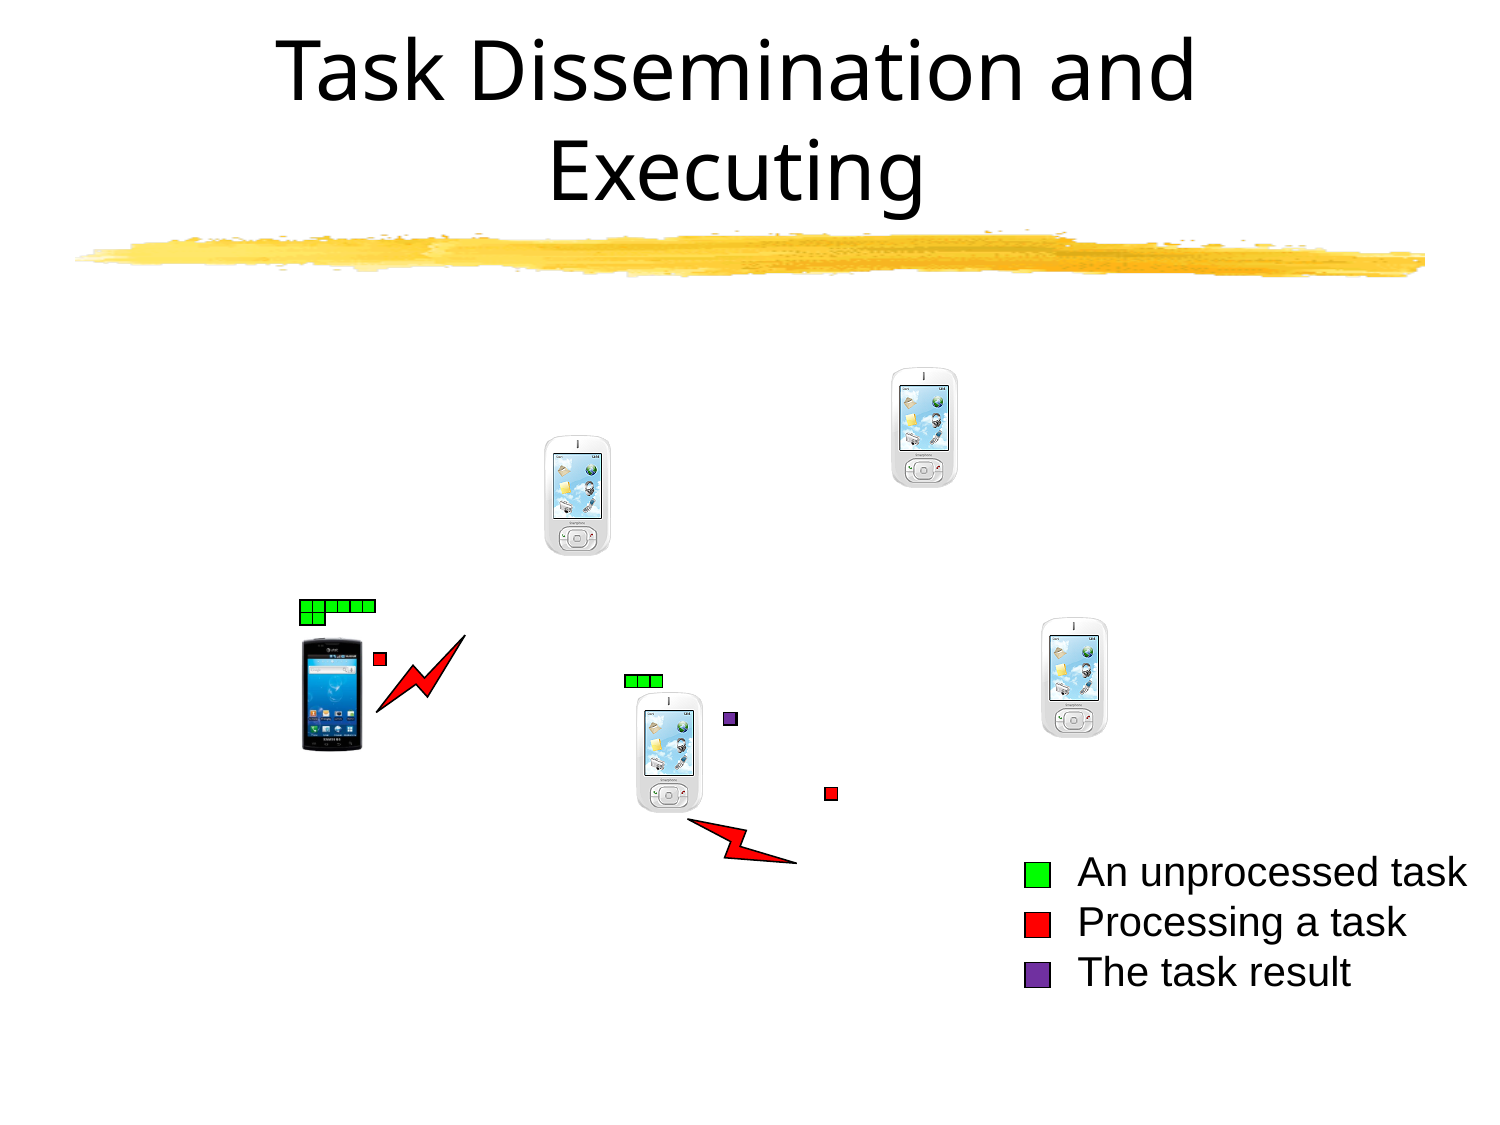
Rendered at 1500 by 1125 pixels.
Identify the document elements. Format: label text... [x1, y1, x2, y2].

text_box Processing a task [1062, 887, 1463, 953]
picture [75, 224, 1425, 288]
text_box [638, 674, 649, 685]
text_box [376, 635, 466, 713]
text_box [299, 612, 312, 625]
text_box [649, 674, 663, 685]
text_box [824, 787, 838, 800]
picture [862, 362, 993, 493]
text_box [1025, 912, 1050, 938]
picture [1012, 612, 1143, 743]
picture [607, 687, 738, 818]
picture [515, 430, 647, 561]
text_box The task result [1062, 953, 1463, 1003]
text_box [312, 612, 325, 625]
picture [299, 637, 363, 752]
text_box An unprocessed task [1062, 837, 1500, 903]
title Task Dissemination and Executing [99, 37, 1376, 226]
text_box [1025, 862, 1050, 888]
text_box [312, 599, 324, 612]
text_box [362, 599, 375, 613]
text_box [373, 653, 386, 666]
text_box [624, 674, 638, 685]
text_box [324, 599, 337, 613]
text_box [349, 599, 362, 613]
text_box [1025, 962, 1050, 988]
text_box [337, 599, 349, 613]
text_box [299, 599, 312, 612]
text_box [702, 827, 797, 864]
